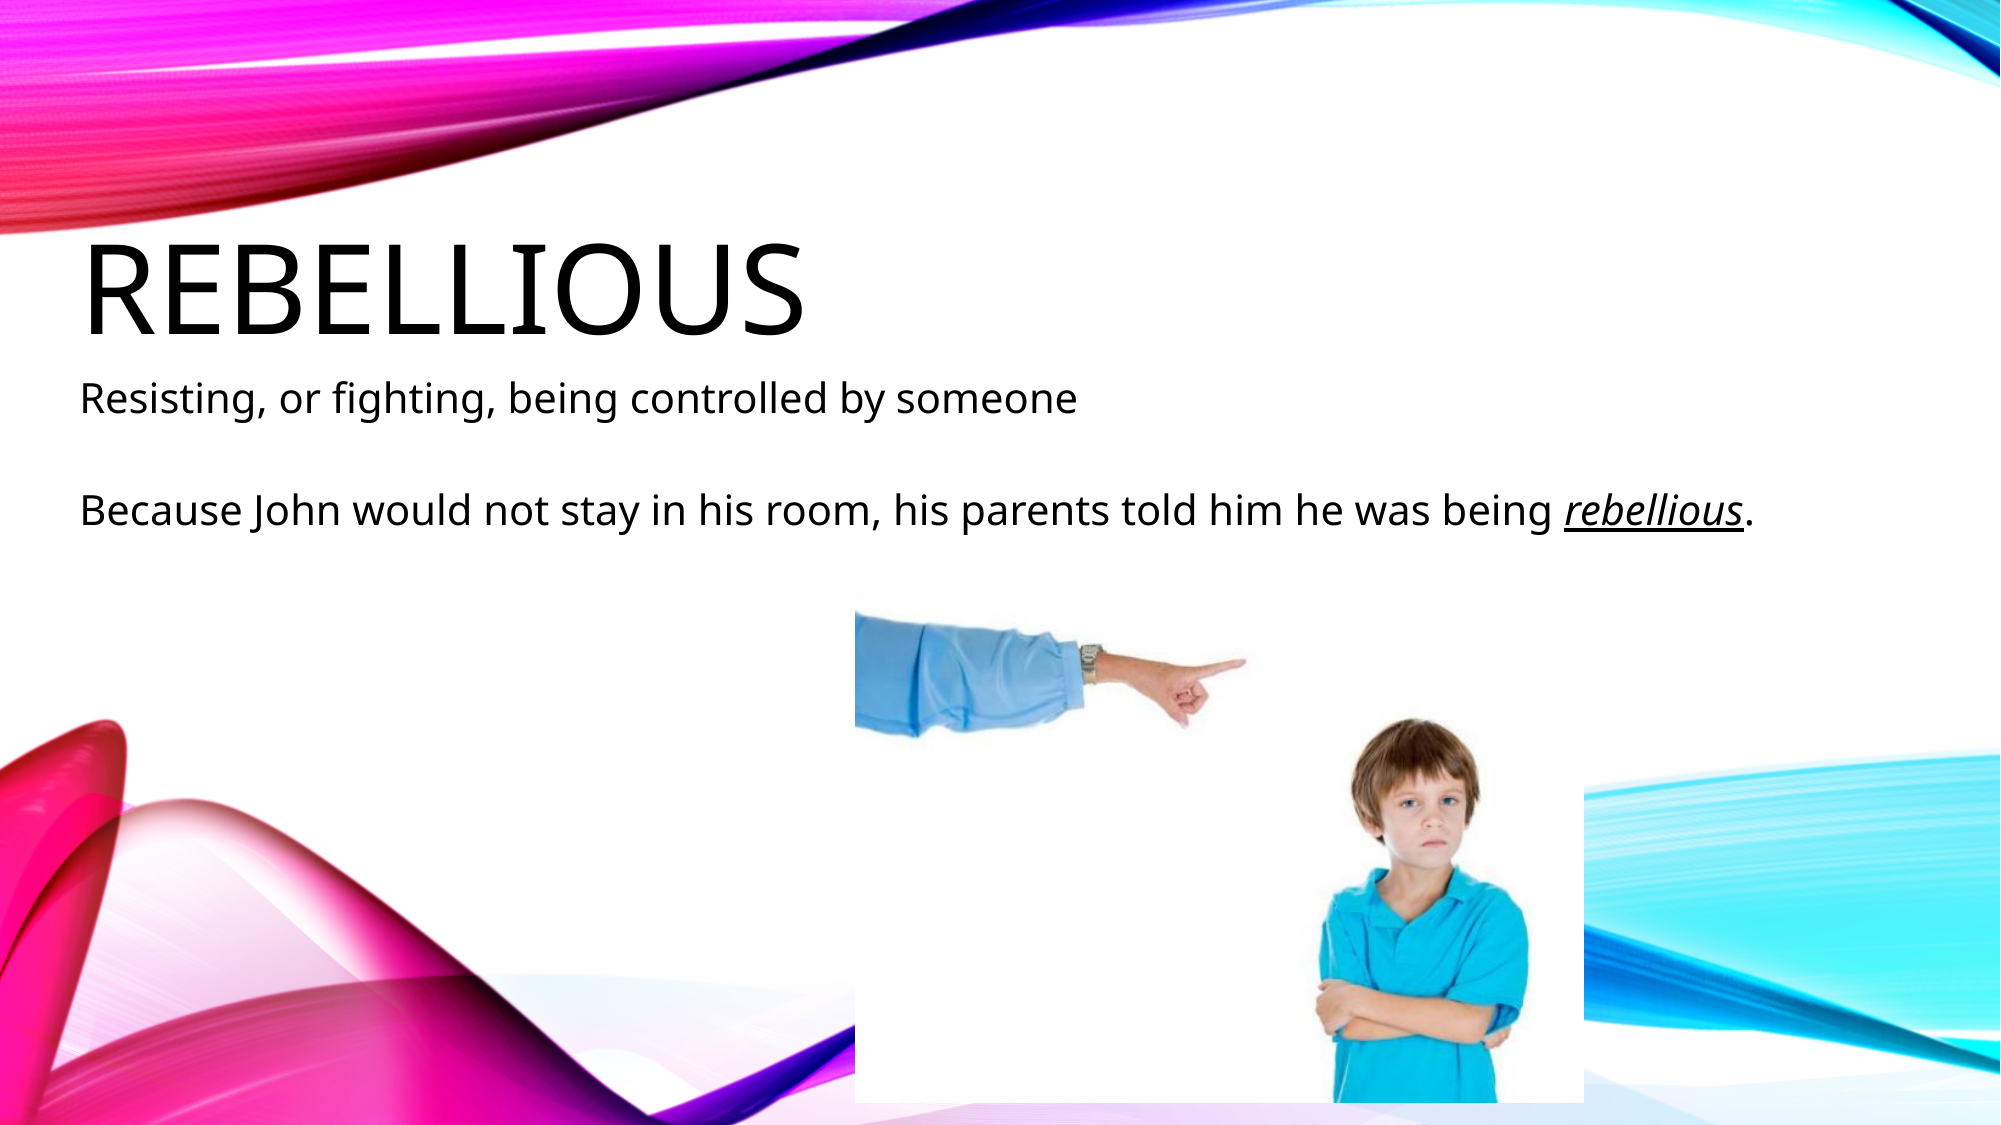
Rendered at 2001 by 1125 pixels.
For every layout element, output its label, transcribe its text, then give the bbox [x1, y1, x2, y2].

picture [0, 593, 2000, 1125]
title REBELLIOUS [64, 69, 1615, 369]
picture [1890, 0, 2000, 75]
text_box Because John would not stay in his room, his parents told him he was being rebellious. [64, 481, 1830, 595]
subtitle Resisting, or fighting, being controlled by someone [64, 369, 1615, 481]
picture [1910, 0, 2000, 45]
picture [0, 0, 2000, 237]
picture [1795, 1003, 1806, 1008]
